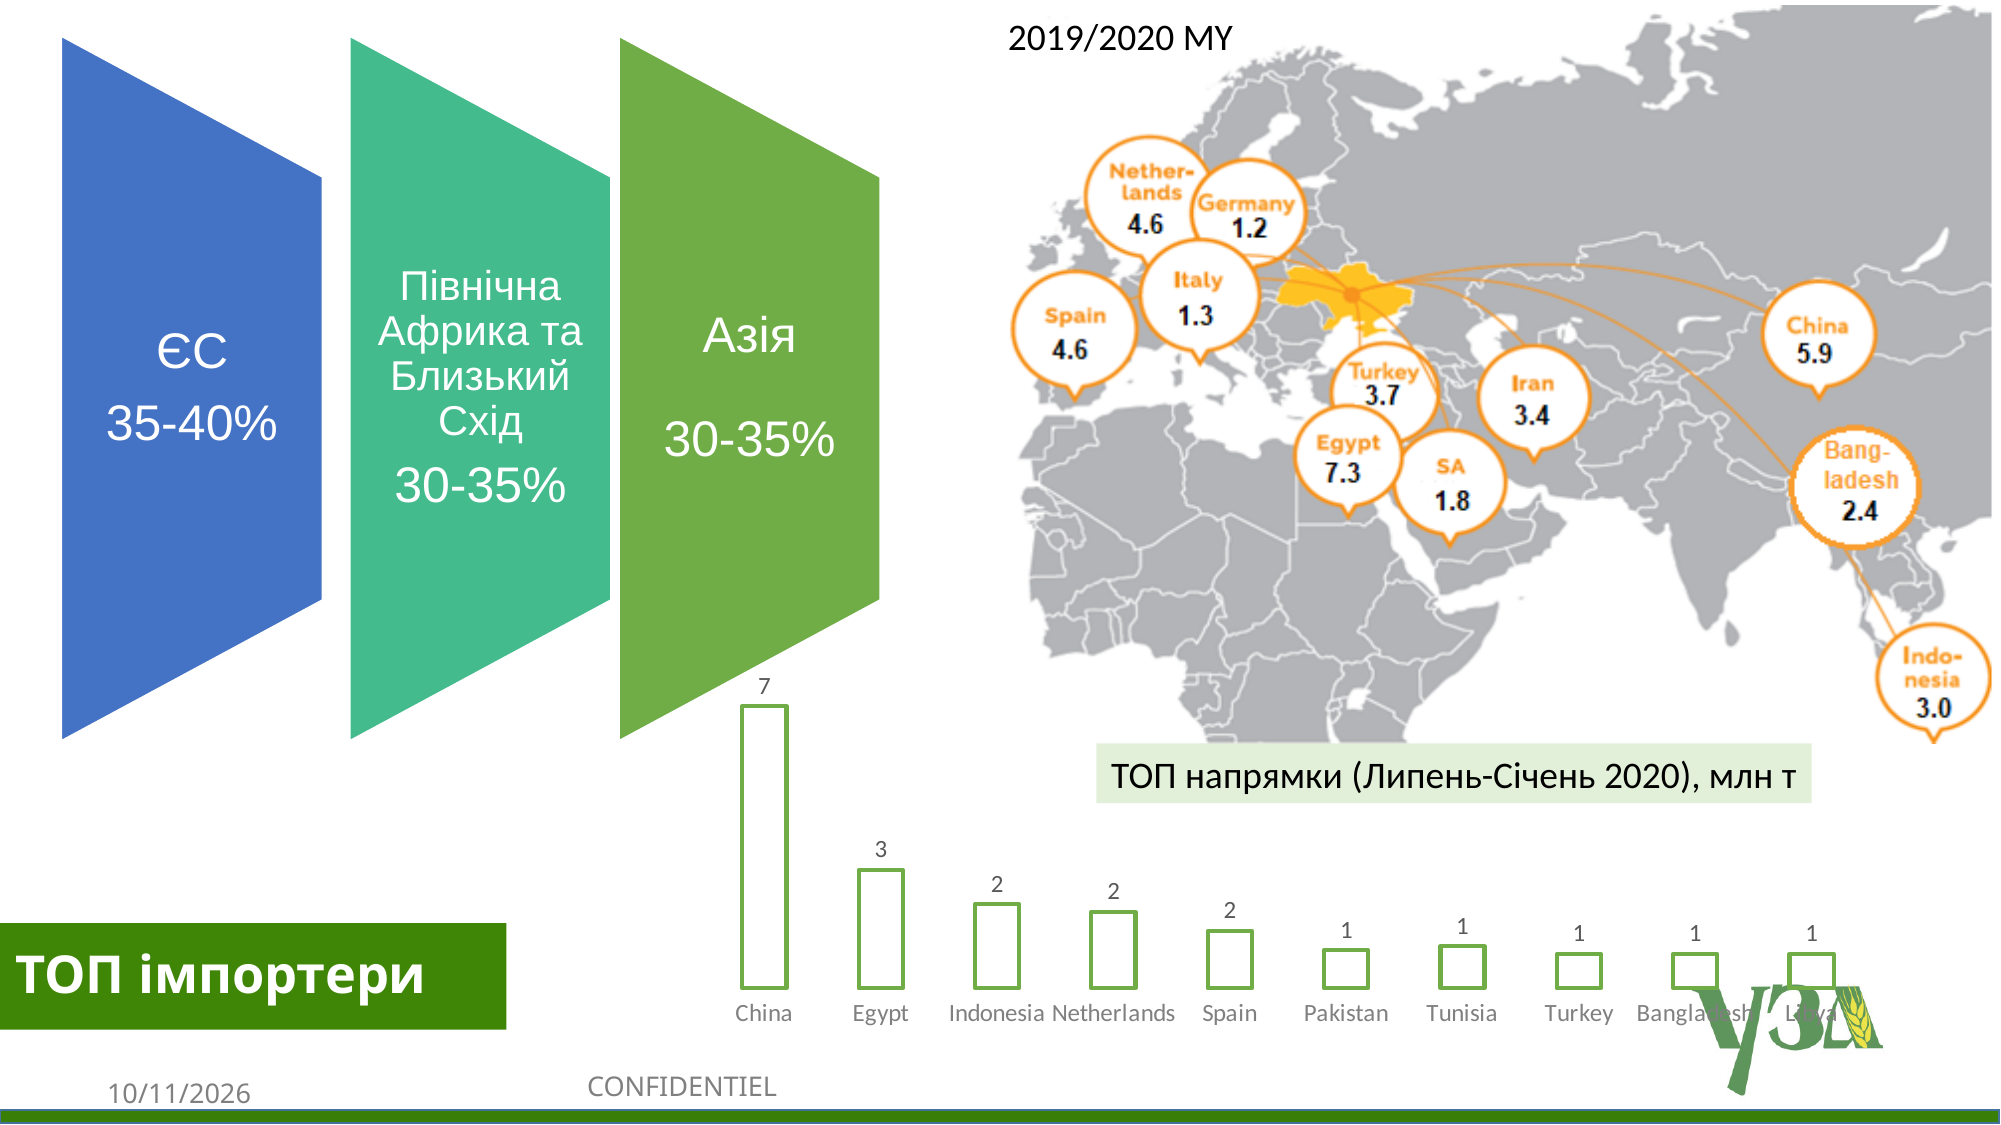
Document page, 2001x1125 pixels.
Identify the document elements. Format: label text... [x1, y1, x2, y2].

text_box ТОП імпортери [0, 923, 507, 1030]
chart [681, 675, 1894, 1036]
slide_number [92, 1065, 310, 1125]
picture [991, 5, 2000, 744]
footer CONFIDENTIEL [538, 1055, 826, 1116]
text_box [61, 35, 886, 742]
picture [1686, 965, 1903, 1107]
